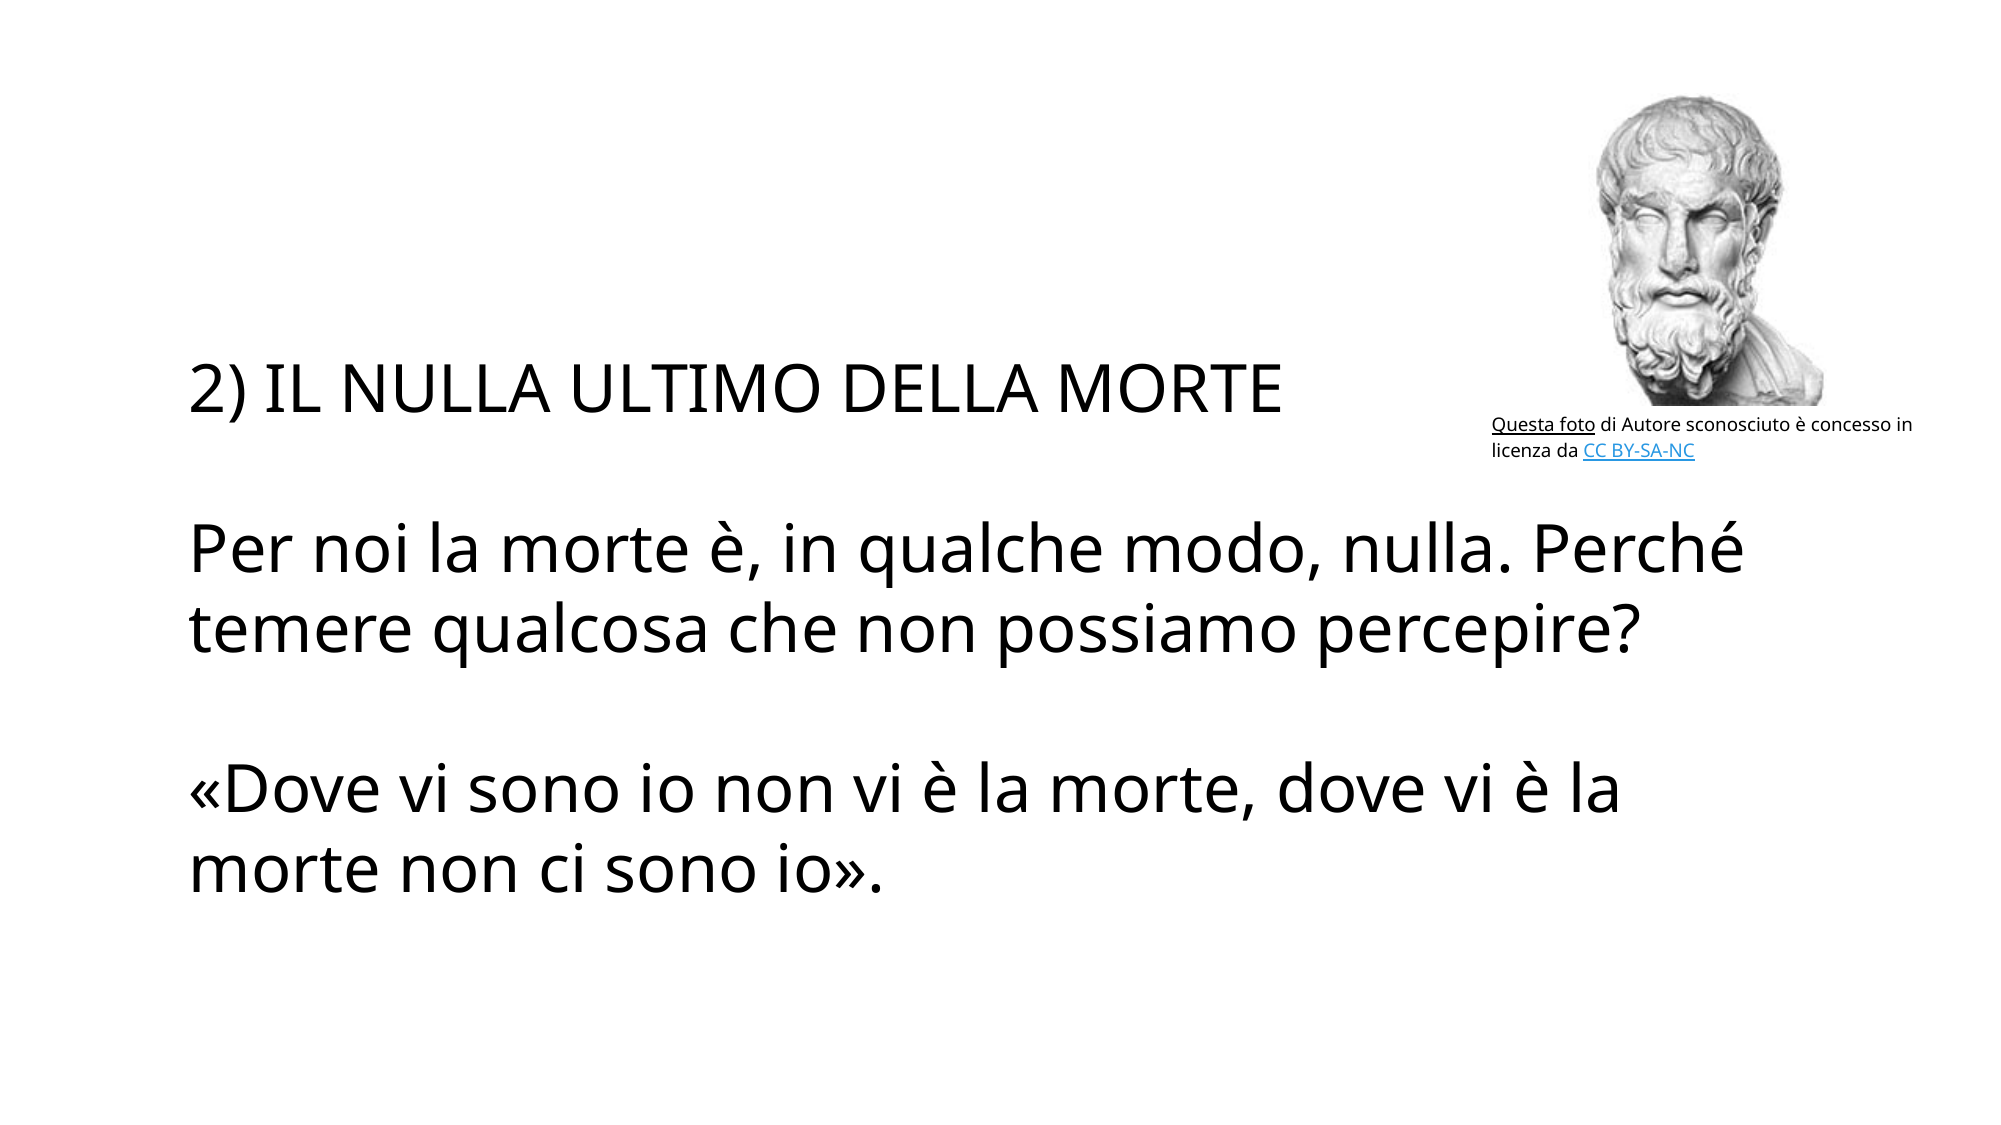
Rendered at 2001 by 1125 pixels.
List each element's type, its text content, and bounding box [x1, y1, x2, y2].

text_box Questa foto di Autore sconosciuto è concesso in licenza da CC BY-SA-NC [1476, 406, 1946, 472]
text_box 2) IL NULLA ULTIMO DELLA MORTE Per noi la morte è, in qualche modo, nulla. Perché temere qualcosa che non possiamo percepire? «Dove vi sono io non vi è la morte, dove vi è la morte non ci sono io». [174, 338, 1796, 914]
picture [1476, 93, 1946, 406]
